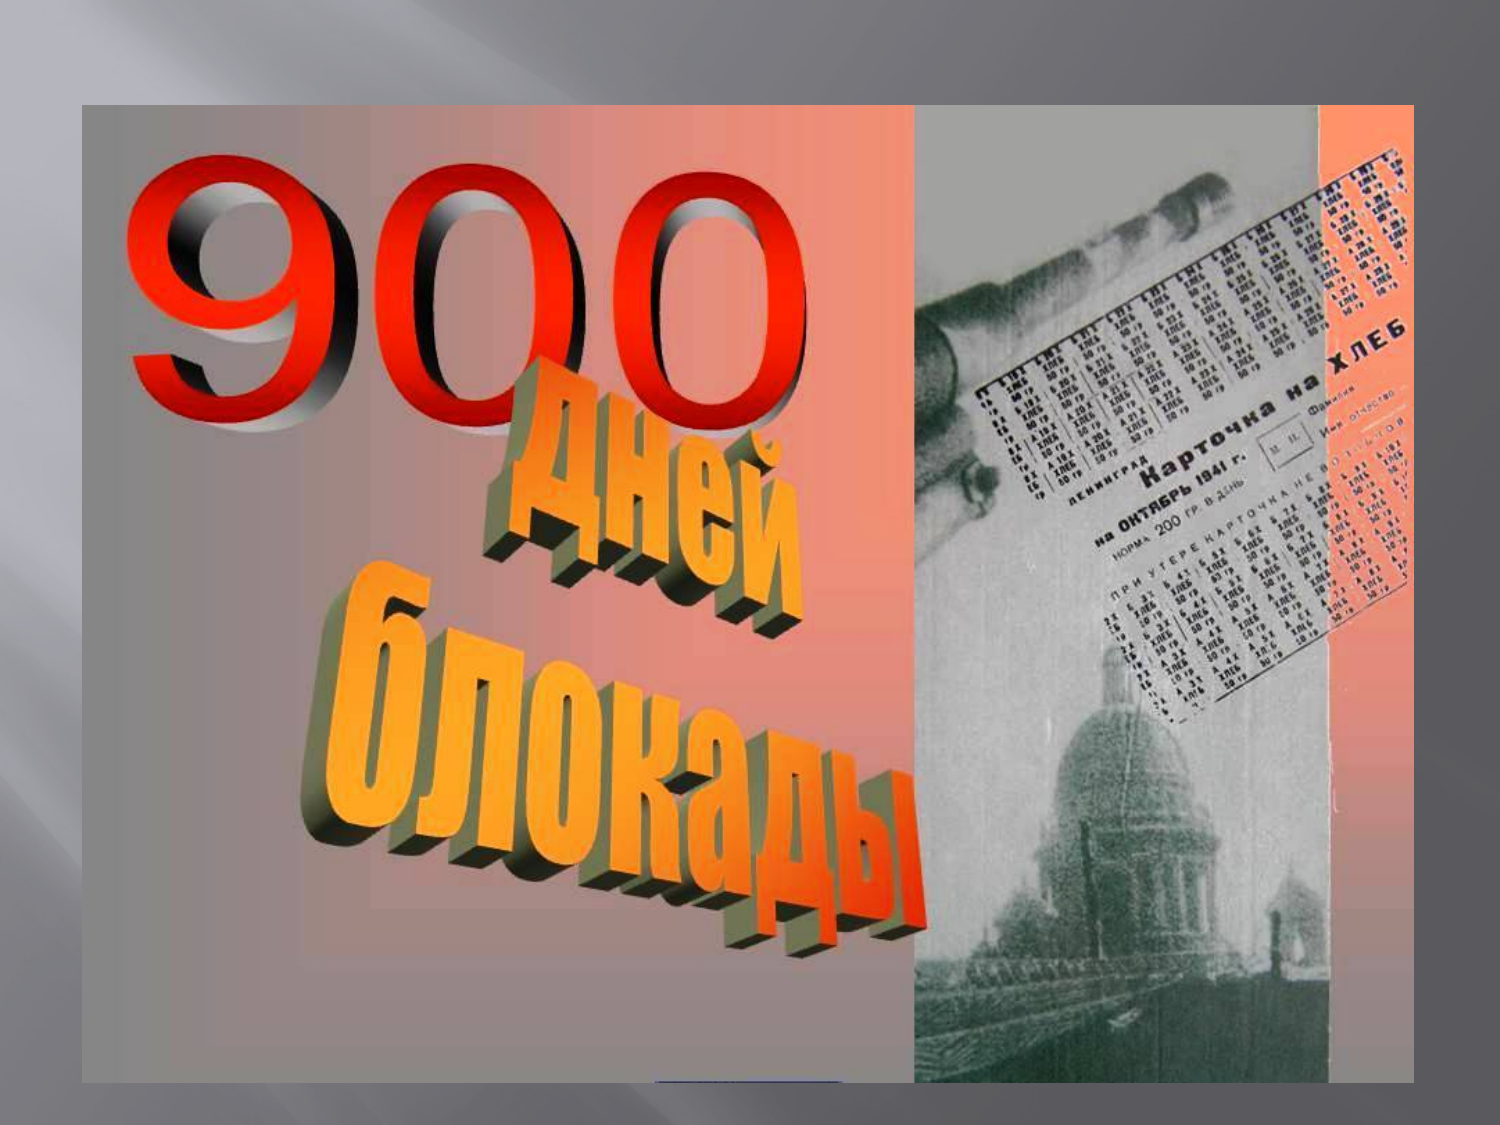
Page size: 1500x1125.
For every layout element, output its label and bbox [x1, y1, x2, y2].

list [81, 105, 1414, 1083]
